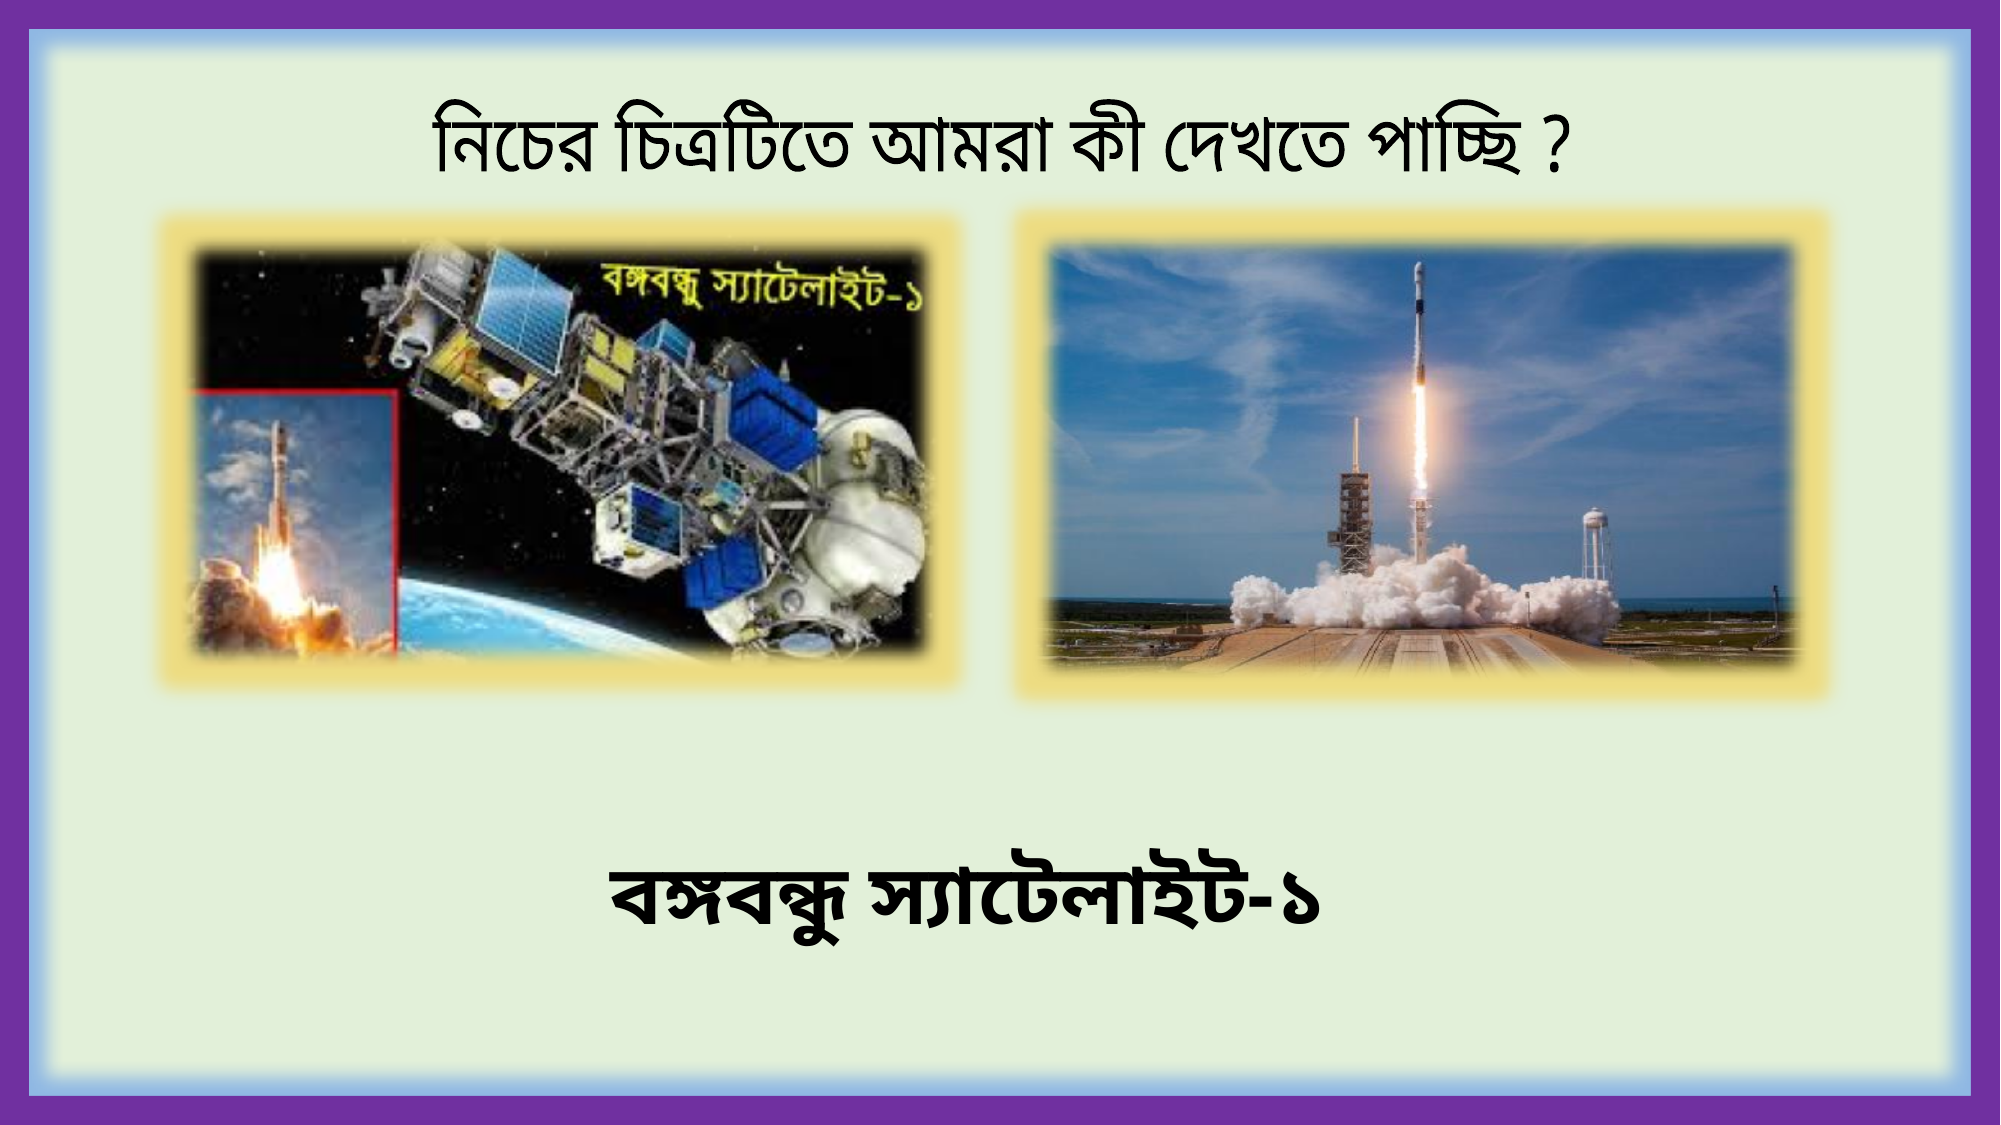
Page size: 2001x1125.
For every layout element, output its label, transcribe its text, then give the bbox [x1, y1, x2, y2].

picture [177, 232, 943, 670]
text_box বঙ্গবন্ধু স্যাটেলাইট-১ [541, 834, 1396, 950]
text_box [0, 0, 2000, 1125]
picture [1032, 227, 1811, 683]
